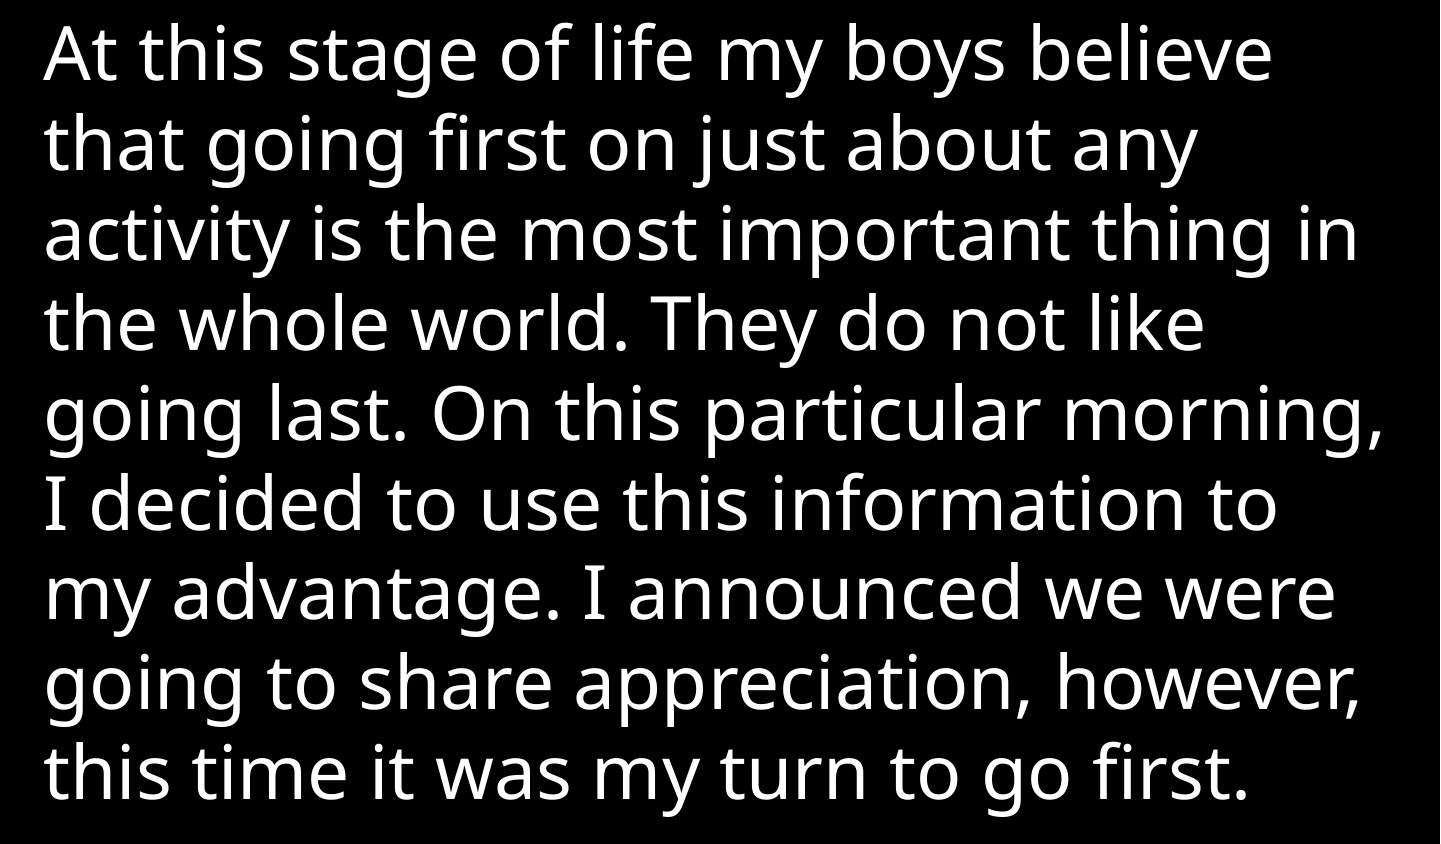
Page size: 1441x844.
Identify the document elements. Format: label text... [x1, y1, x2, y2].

subtitle At this stage of life my boys believe that going first on just about any activity is the most important thing in the whole world. They do not like going last. On this particular morning, I decided to use this information to my advantage. I announced we were going to share appreciation, however, this time it was my turn to go first. [32, 0, 1408, 844]
